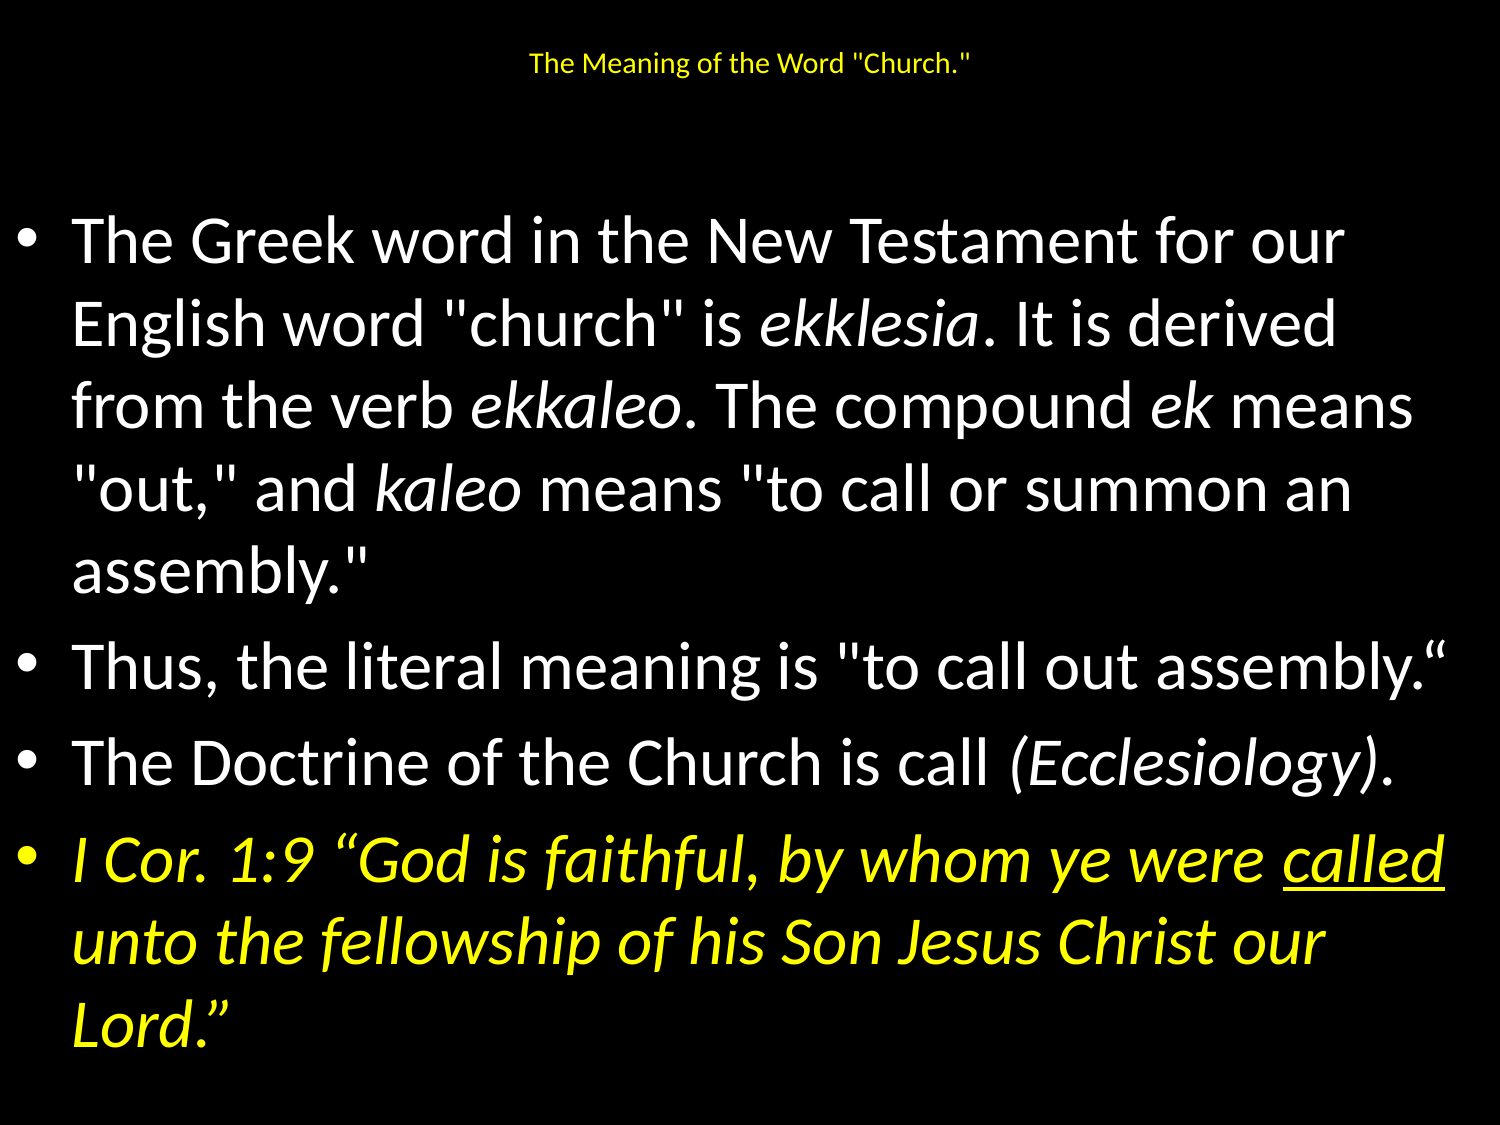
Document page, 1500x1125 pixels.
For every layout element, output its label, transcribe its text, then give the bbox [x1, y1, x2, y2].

title The Meaning of the Word "Church." [75, 0, 1425, 88]
list The Greek word in the New Testament for our English word "church" is ekklesia. It is derived from the verb ekkaleo. The compound ek means "out," and kaleo means "to call or summon an assembly." Thus, the literal meaning is "to call out assembly.“ The Doctrine of the Church is call (Ecclesiology). I Cor. 1:9 “God is faithful, by whom ye were called unto the fellowship of his Son Jesus Christ our Lord.” [0, 187, 1500, 1125]
